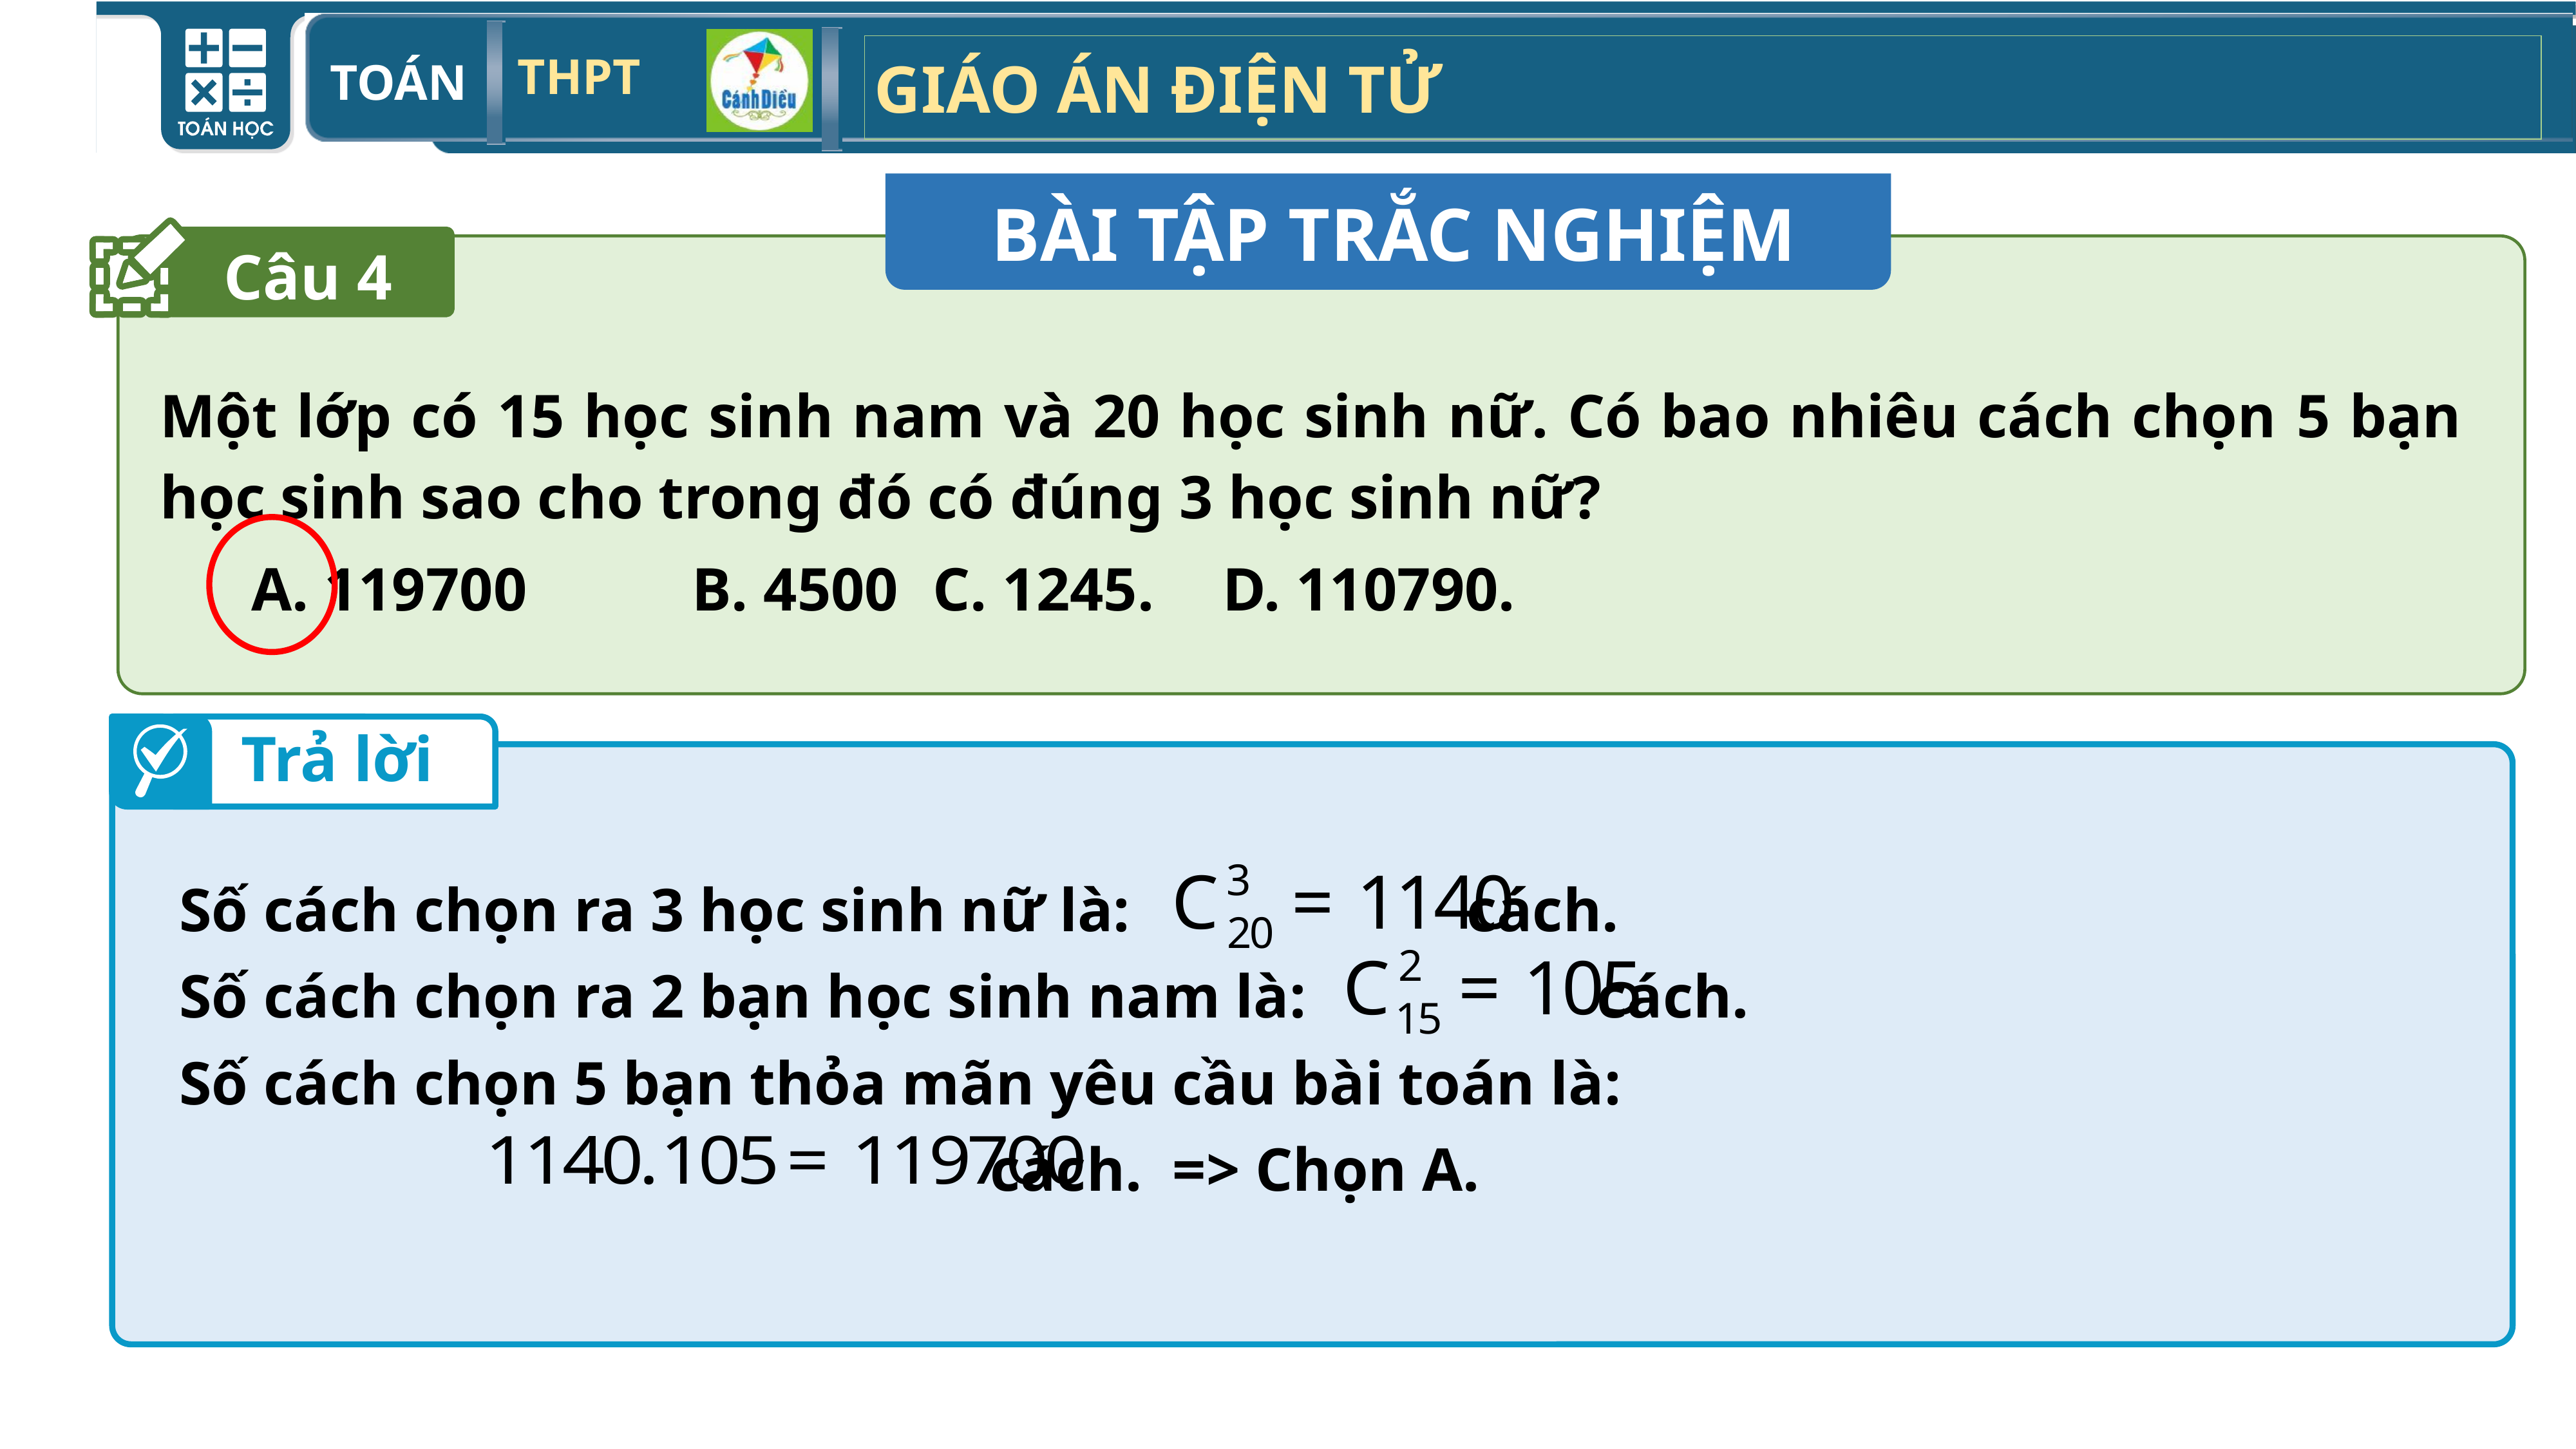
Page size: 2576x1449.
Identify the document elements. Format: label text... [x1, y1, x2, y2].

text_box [1335, 935, 1651, 1047]
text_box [111, 714, 2513, 1345]
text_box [1164, 849, 1522, 961]
text_box Số cách chọn ra 3 học sinh nữ là: cách. Số cách chọn ra 2 bạn học sinh nam là: cách. Số cách chọn 5 bạn thỏa mãn yêu cầu bài toán là: cách. => Chọn A. [103, 862, 107, 1208]
text_box [884, 172, 1893, 215]
picture [97, 13, 2576, 153]
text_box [89, 217, 2525, 694]
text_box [482, 1126, 1096, 1198]
text_box BÀI TẬP TRẮC NGHIỆM [982, 184, 1806, 215]
